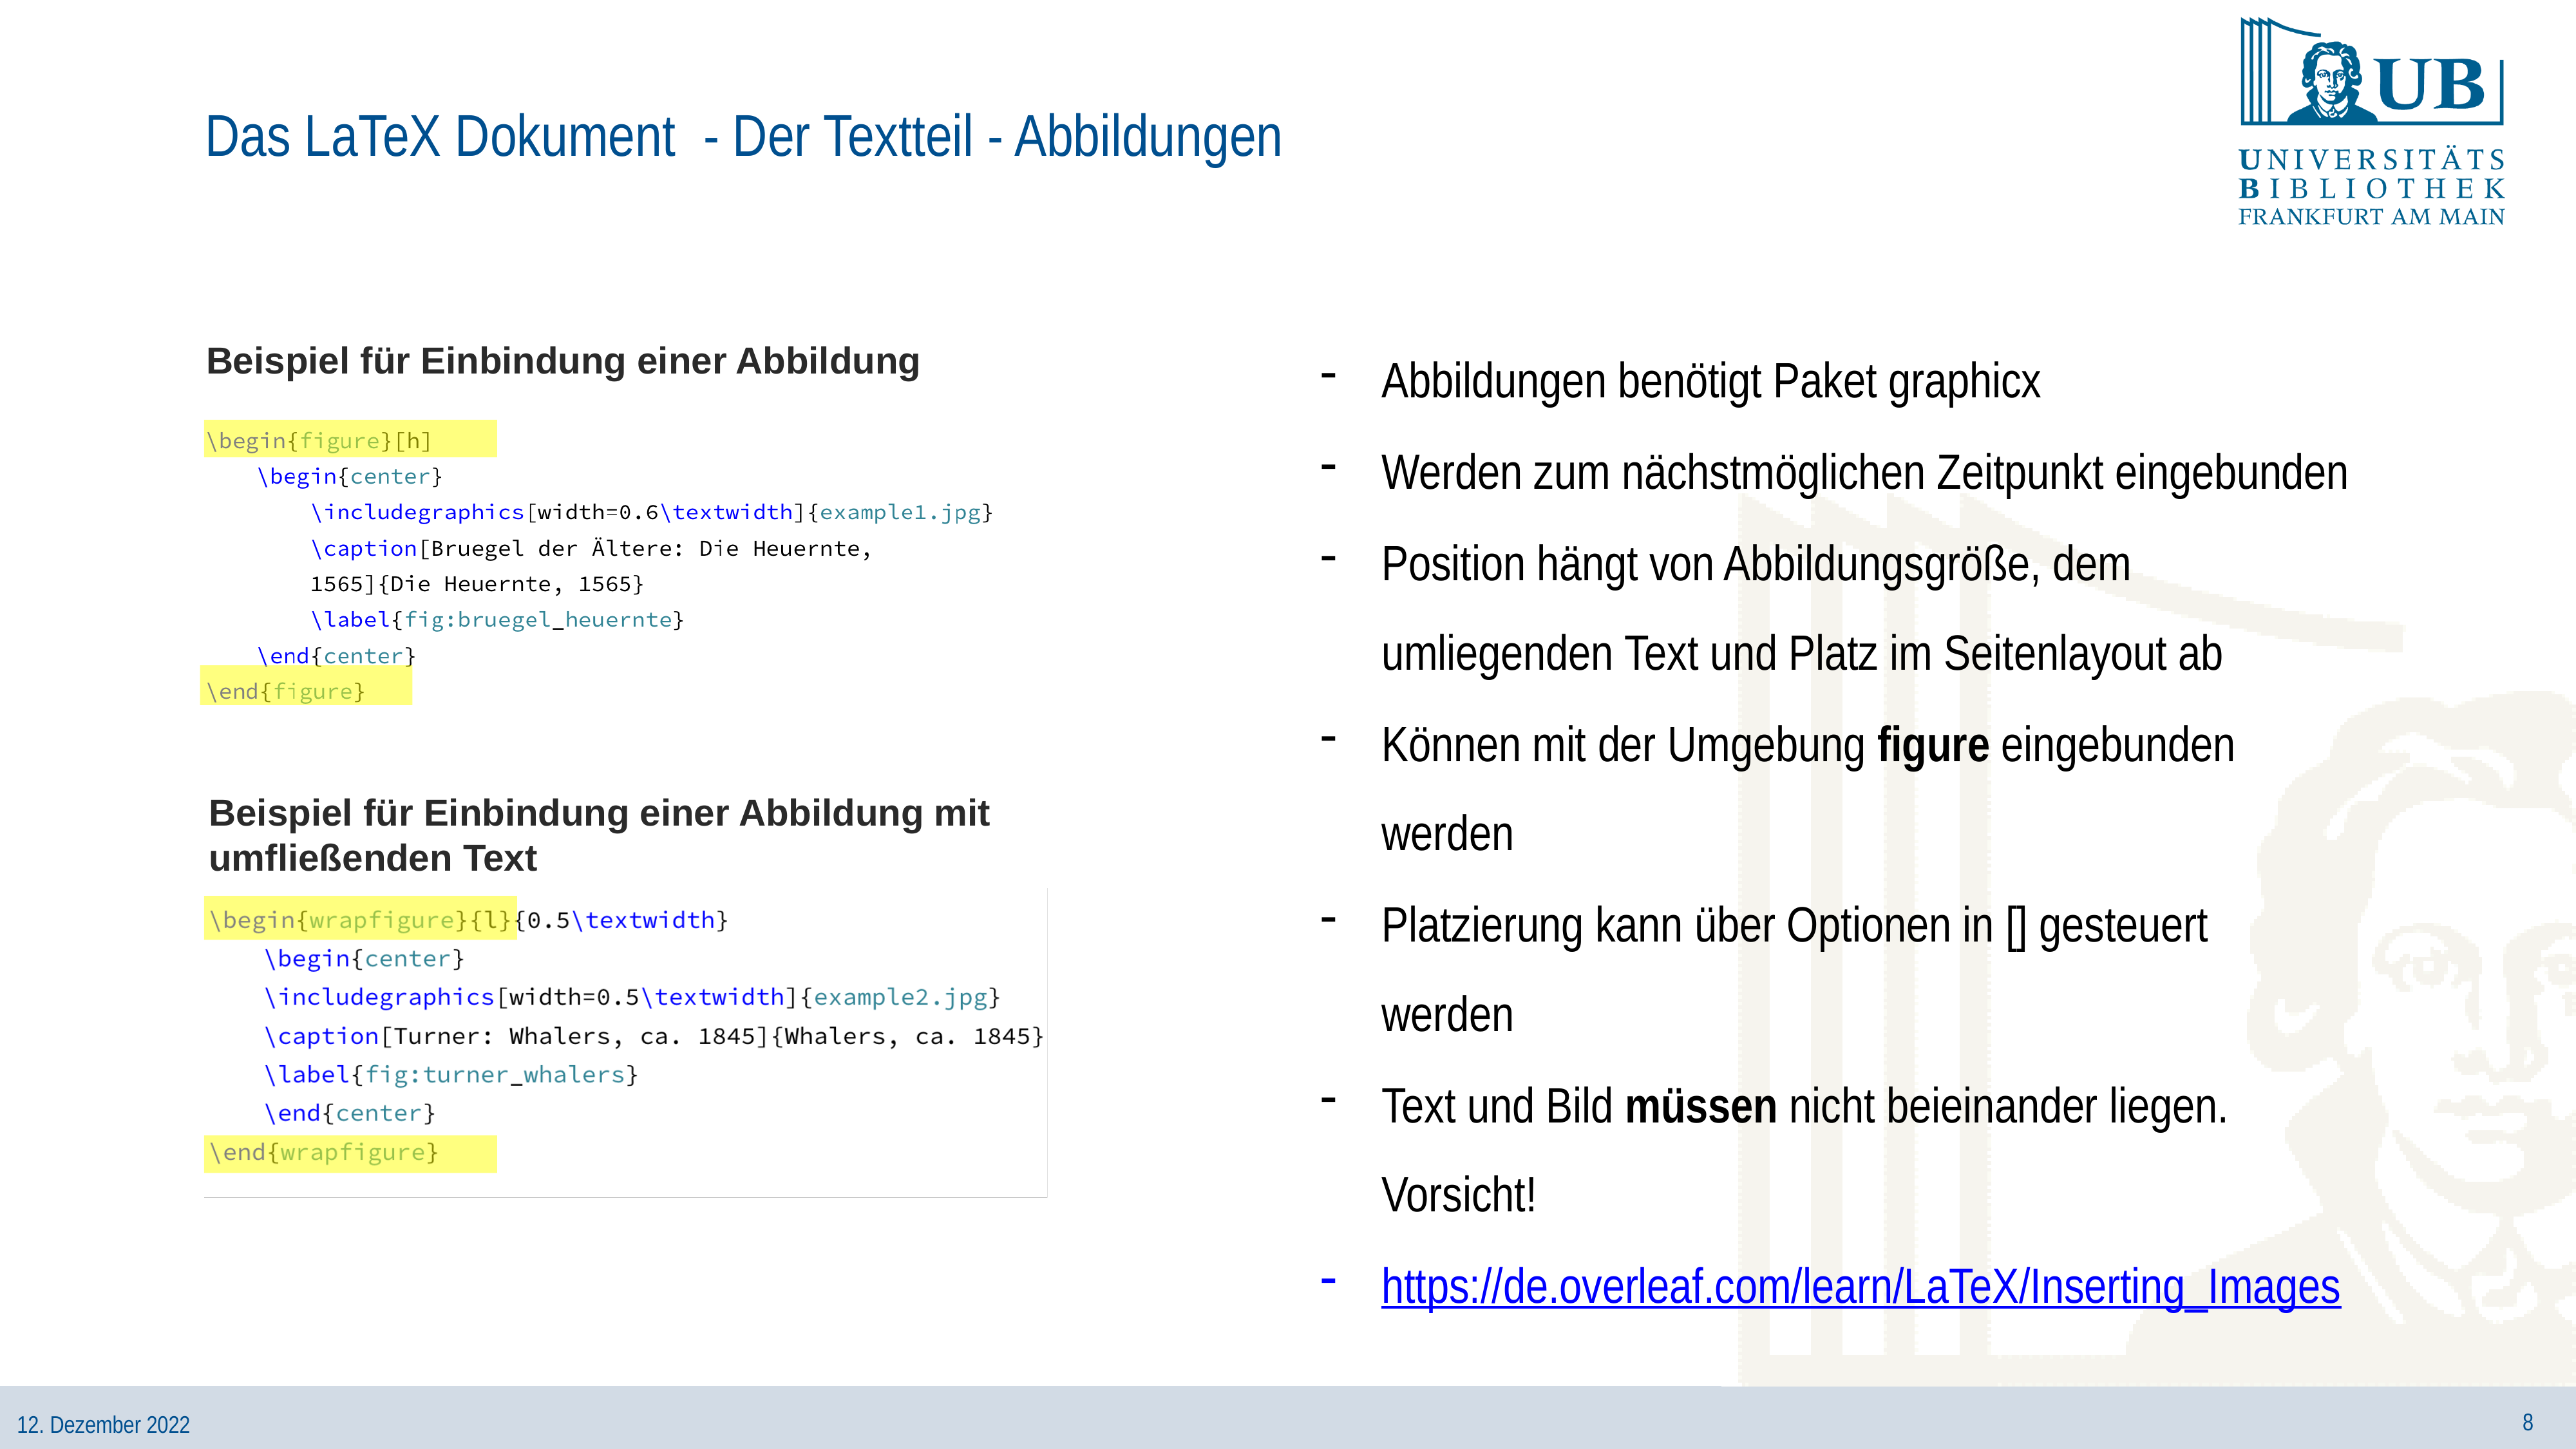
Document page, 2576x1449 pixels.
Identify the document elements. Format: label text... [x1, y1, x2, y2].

picture [2331, 113, 2336, 117]
picture [2329, 49, 2334, 53]
picture [2493, 214, 2501, 225]
picture [200, 406, 1004, 732]
picture [2349, 69, 2353, 75]
picture [2340, 109, 2347, 117]
picture [204, 888, 1057, 1201]
text_box Abbildungen benötigt Paket graphicx Werden zum nächstmöglichen Zeitpunkt eingebunden Position hängt von Abbildungsgröße, dem umliegenden Text und Platz im Seitenlayout ab Können mit der Umgebung figure eingebunden werden Platzierung kann über Optionen in [] gesteuert werden Text und Bild müssen nicht beieinander liegen. Vorsicht! https://de.overleaf.com/learn/LaTeX/Inserting_Images [1315, 314, 2356, 1354]
picture [2342, 53, 2348, 57]
text_box Beispiel für Einbindung einer Abbildung mit umfließenden Text [204, 783, 1150, 884]
picture [2329, 109, 2334, 115]
picture [2239, 17, 2505, 225]
picture [2262, 24, 2268, 121]
picture [2273, 220, 2280, 225]
picture [2334, 97, 2347, 111]
picture [2245, 24, 2249, 121]
picture [2467, 220, 2474, 225]
picture [2395, 220, 2402, 225]
text_box Beispiel für Einbindung einer Abbildung [201, 331, 927, 386]
slide_number 8 [2505, 1401, 2539, 1440]
picture [2314, 55, 2345, 111]
picture [2253, 24, 2258, 121]
picture [2347, 59, 2351, 64]
picture [2239, 210, 2241, 225]
picture [0, 487, 2576, 1449]
title Das LaTeX Dokument - Der Textteil - Abbildungen [200, 20, 2195, 173]
picture [2319, 47, 2327, 52]
picture [2340, 48, 2344, 53]
picture [2320, 108, 2327, 117]
